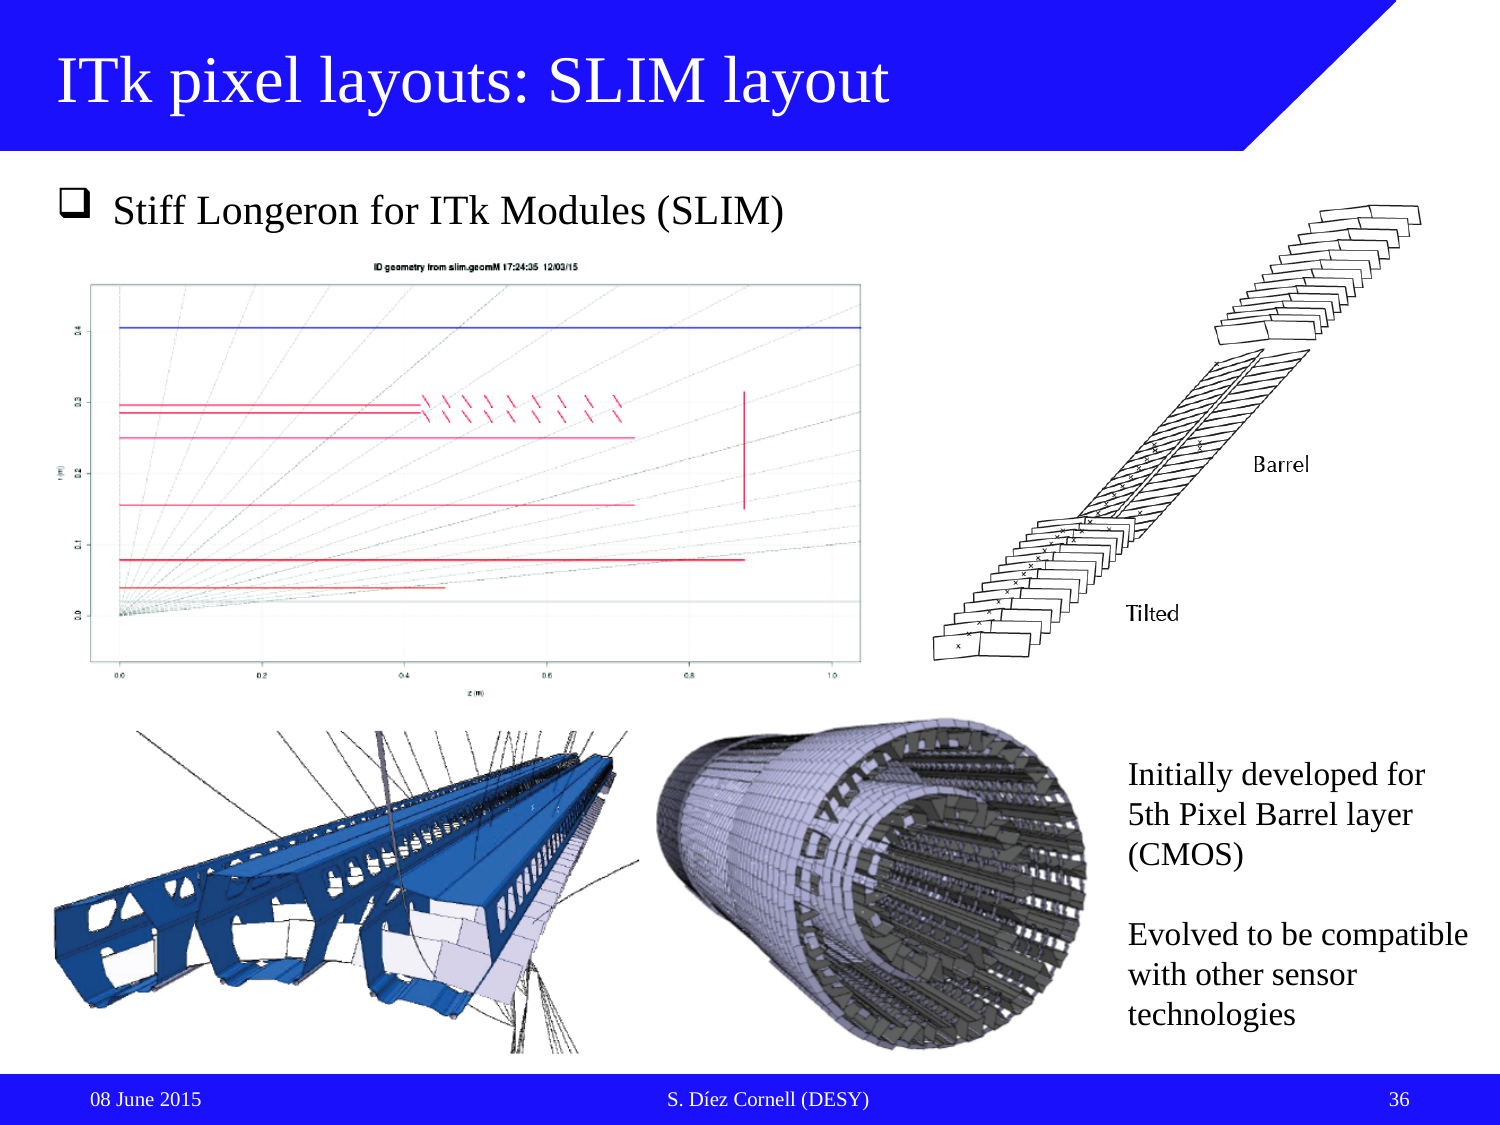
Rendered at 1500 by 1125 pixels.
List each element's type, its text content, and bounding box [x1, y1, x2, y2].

title ITk pixel layouts: SLIM layout [41, 0, 1392, 153]
picture [46, 258, 875, 704]
text_box Initially developed for 5th Pixel Barrel layer (CMOS) Evolved to be compatible with other sensor technologies [1113, 745, 1489, 1040]
list Stiff Longeron for ITk Modules (SLIM) [41, 175, 1459, 1055]
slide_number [75, 1082, 293, 1119]
slide_number 36 [1347, 1081, 1425, 1118]
footer S. Díez Cornell (DESY) [501, 1082, 1035, 1119]
picture [46, 714, 1091, 1056]
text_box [913, 186, 1441, 669]
